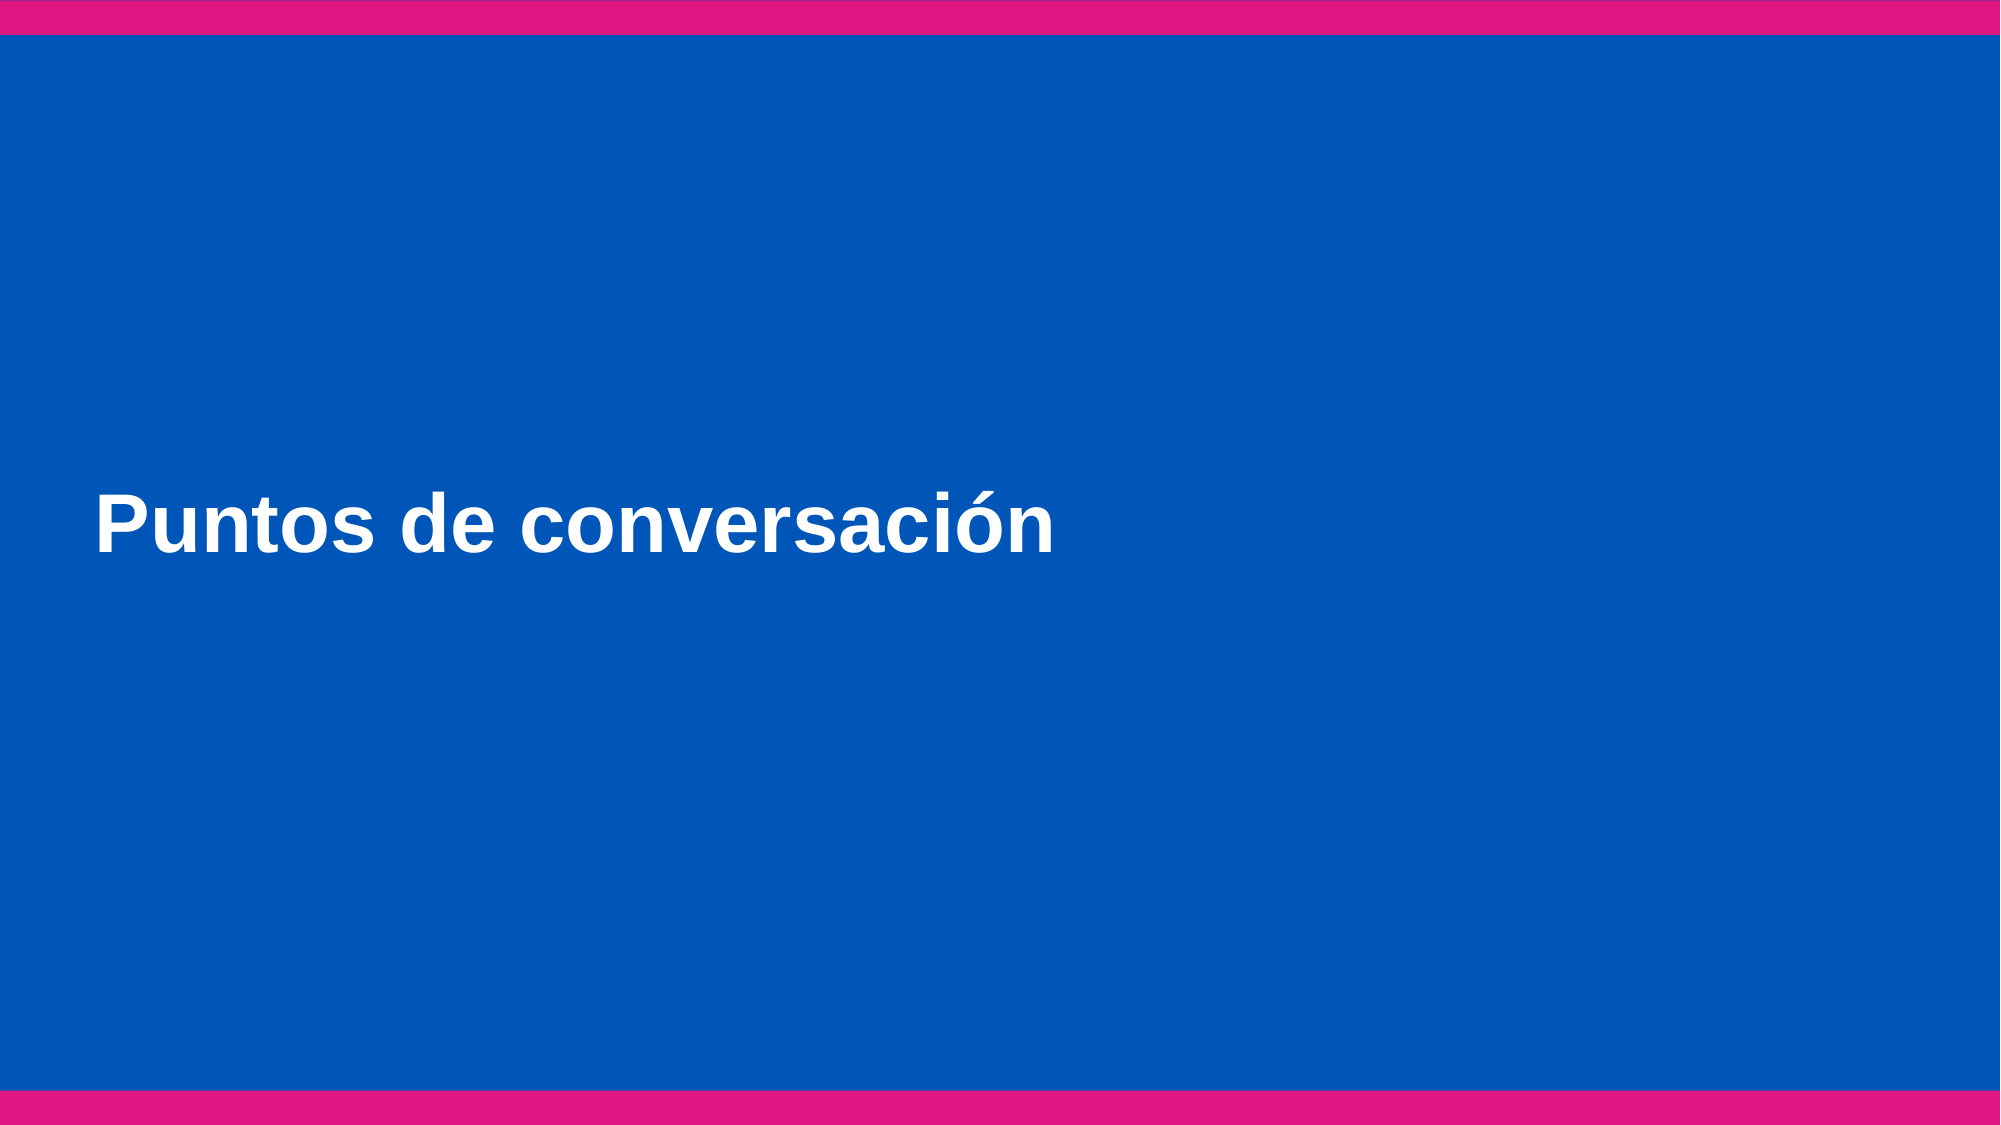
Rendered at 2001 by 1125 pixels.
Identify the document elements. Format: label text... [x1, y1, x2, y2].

title Puntos de conversación [94, 480, 1615, 576]
